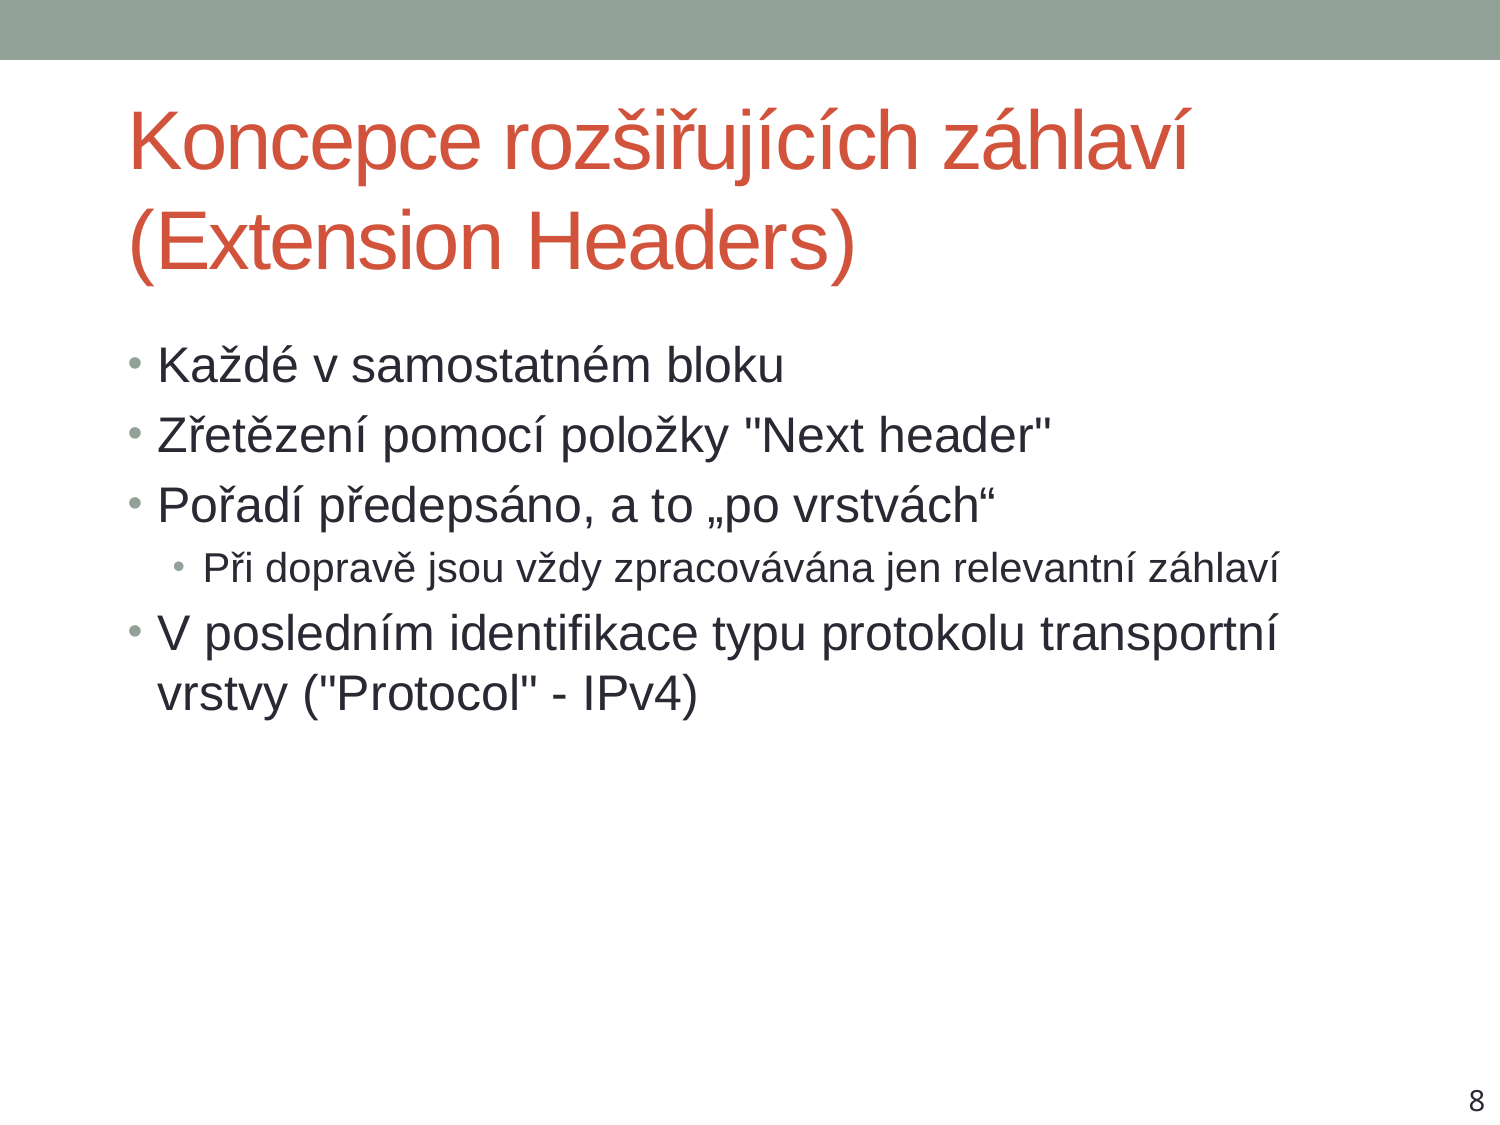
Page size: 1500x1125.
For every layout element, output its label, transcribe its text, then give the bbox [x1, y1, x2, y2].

title Koncepce rozšiřujících záhlaví (Extension Headers) [112, 66, 1388, 307]
list Každé v samostatném bloku Zřetězení pomocí položky "Next header" Pořadí předepsáno, a to „po vrstvách“ Při dopravě jsou vždy zpracovávána jen relevantní záhlaví V posledním identifikace typu protokolu transportní vrstvy ("Protocol" - IPv4) [112, 324, 1388, 1048]
text_box 8 [1390, 1074, 1500, 1125]
